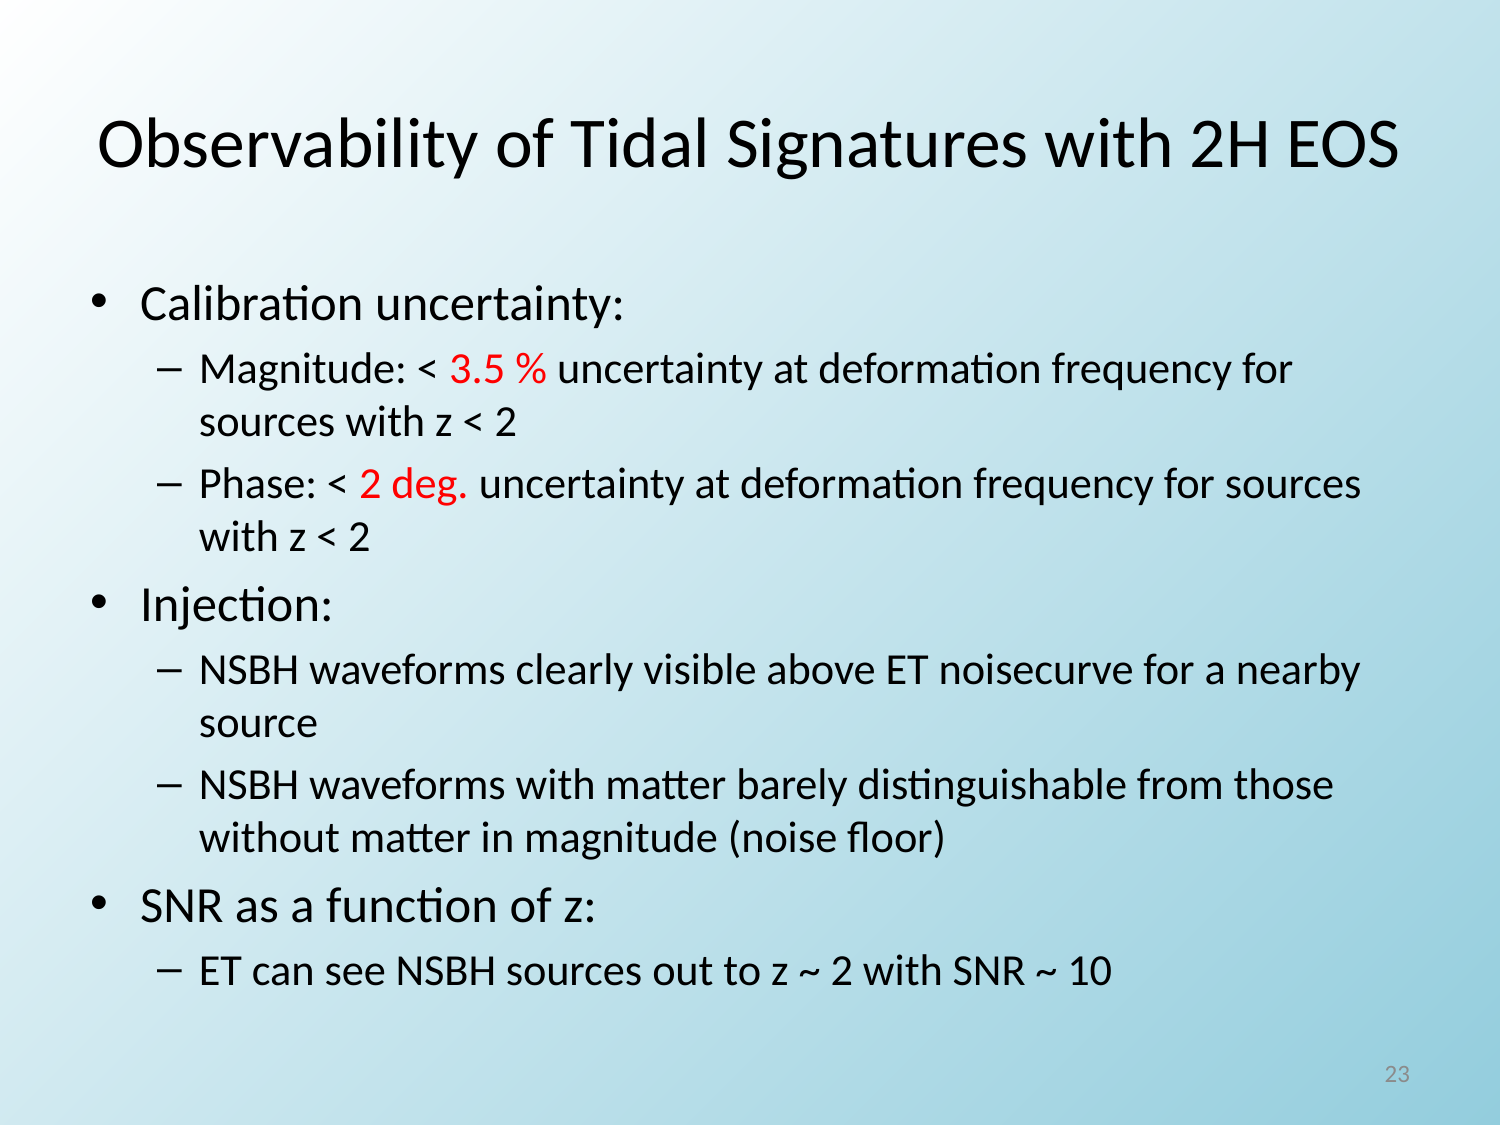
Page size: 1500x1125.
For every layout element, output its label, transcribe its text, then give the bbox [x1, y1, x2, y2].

slide_number 23 [1074, 1042, 1425, 1103]
list Calibration uncertainty: Magnitude: < 3.5 % uncertainty at deformation frequency for sources with z < 2 Phase: < 2 deg. uncertainty at deformation frequency for sources with z < 2 Injection: NSBH waveforms clearly visible above ET noisecurve for a nearby source NSBH waveforms with matter barely distinguishable from those without matter in magnitude (noise floor) SNR as a function of z: ET can see NSBH sources out to z ~ 2 with SNR ~ 10 [75, 262, 1425, 1005]
title Observability of Tidal Signatures with 2H EOS [75, 45, 1425, 233]
